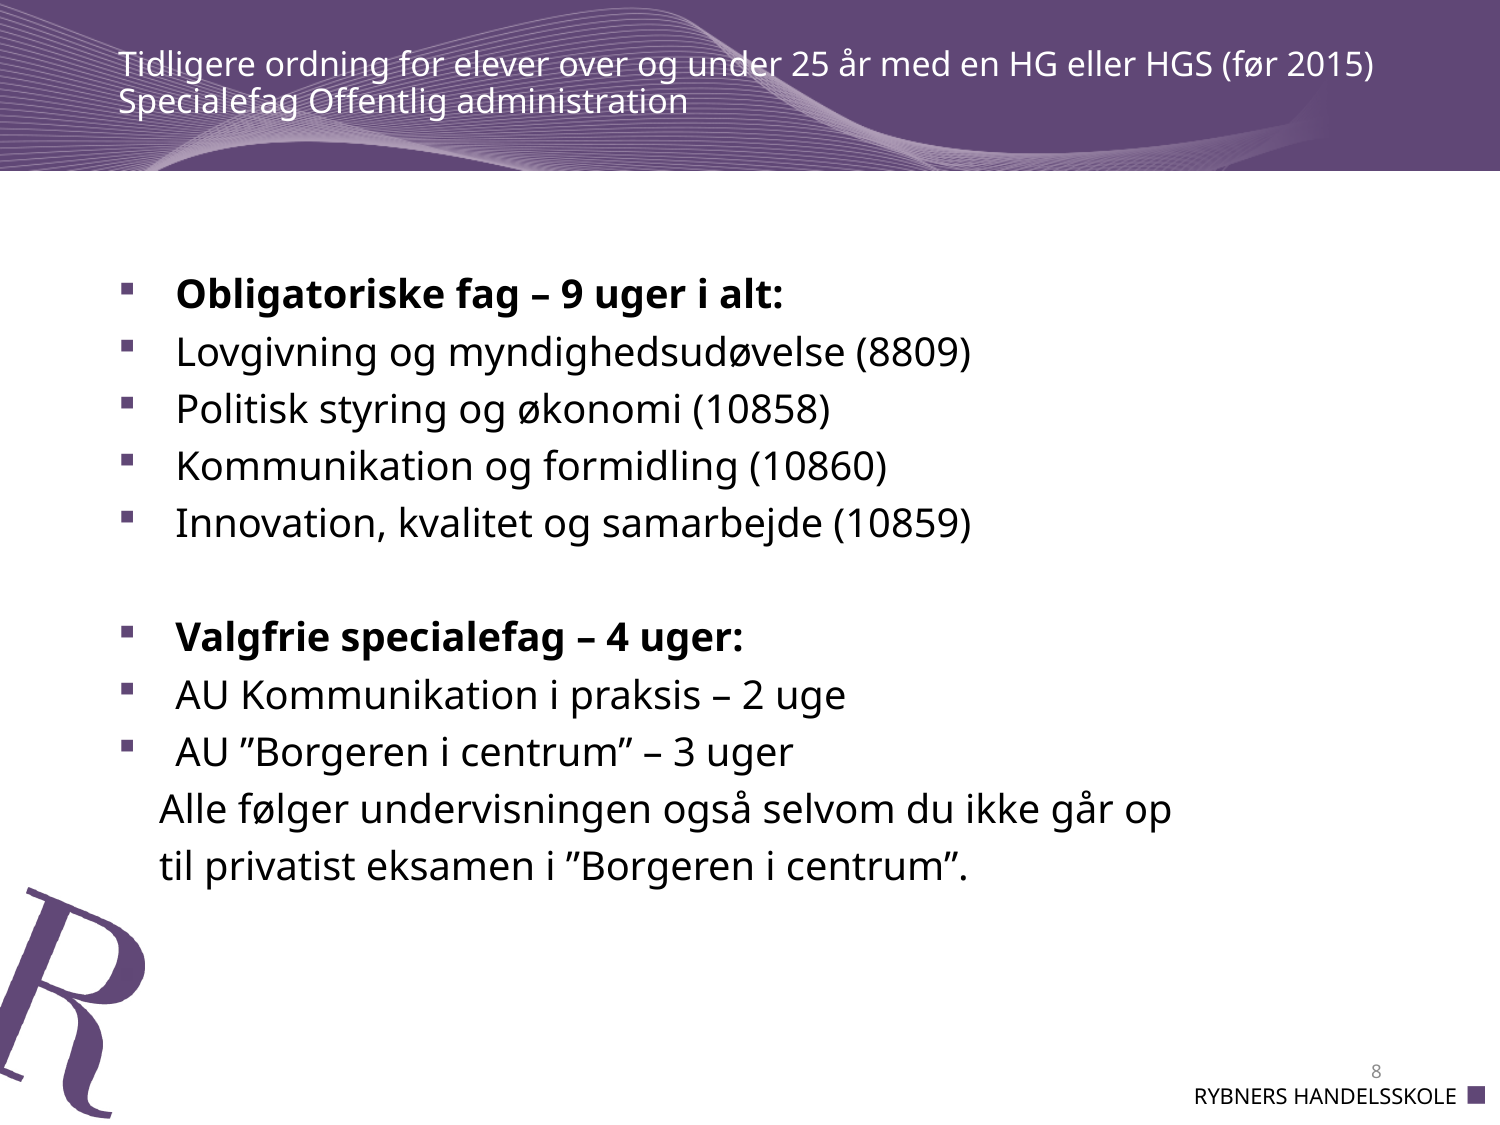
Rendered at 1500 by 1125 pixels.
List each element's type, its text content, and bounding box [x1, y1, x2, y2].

picture [0, 0, 1500, 171]
picture [0, 874, 251, 1125]
list Obligatoriske fag – 9 uger i alt: Lovgivning og myndighedsudøvelse (8809) Politisk styring og økonomi (10858) Kommunikation og formidling (10860) Innovation, kvalitet og samarbejde (10859) Valgfrie specialefag – 4 uger: AU Kommunikation i praksis – 2 uge AU ”Borgeren i centrum” – 3 uger Alle følger undervisningen også selvom du ikke går op til privatist eksamen i ”Borgeren i centrum”. [103, 267, 1397, 1014]
picture [1467, 1086, 1485, 1104]
slide_number 8 [1059, 1042, 1397, 1103]
title Tidligere ordning for elever over og under 25 år med en HG eller HGS (før 2015) Specialefag Offentlig administration [103, 2, 1397, 170]
